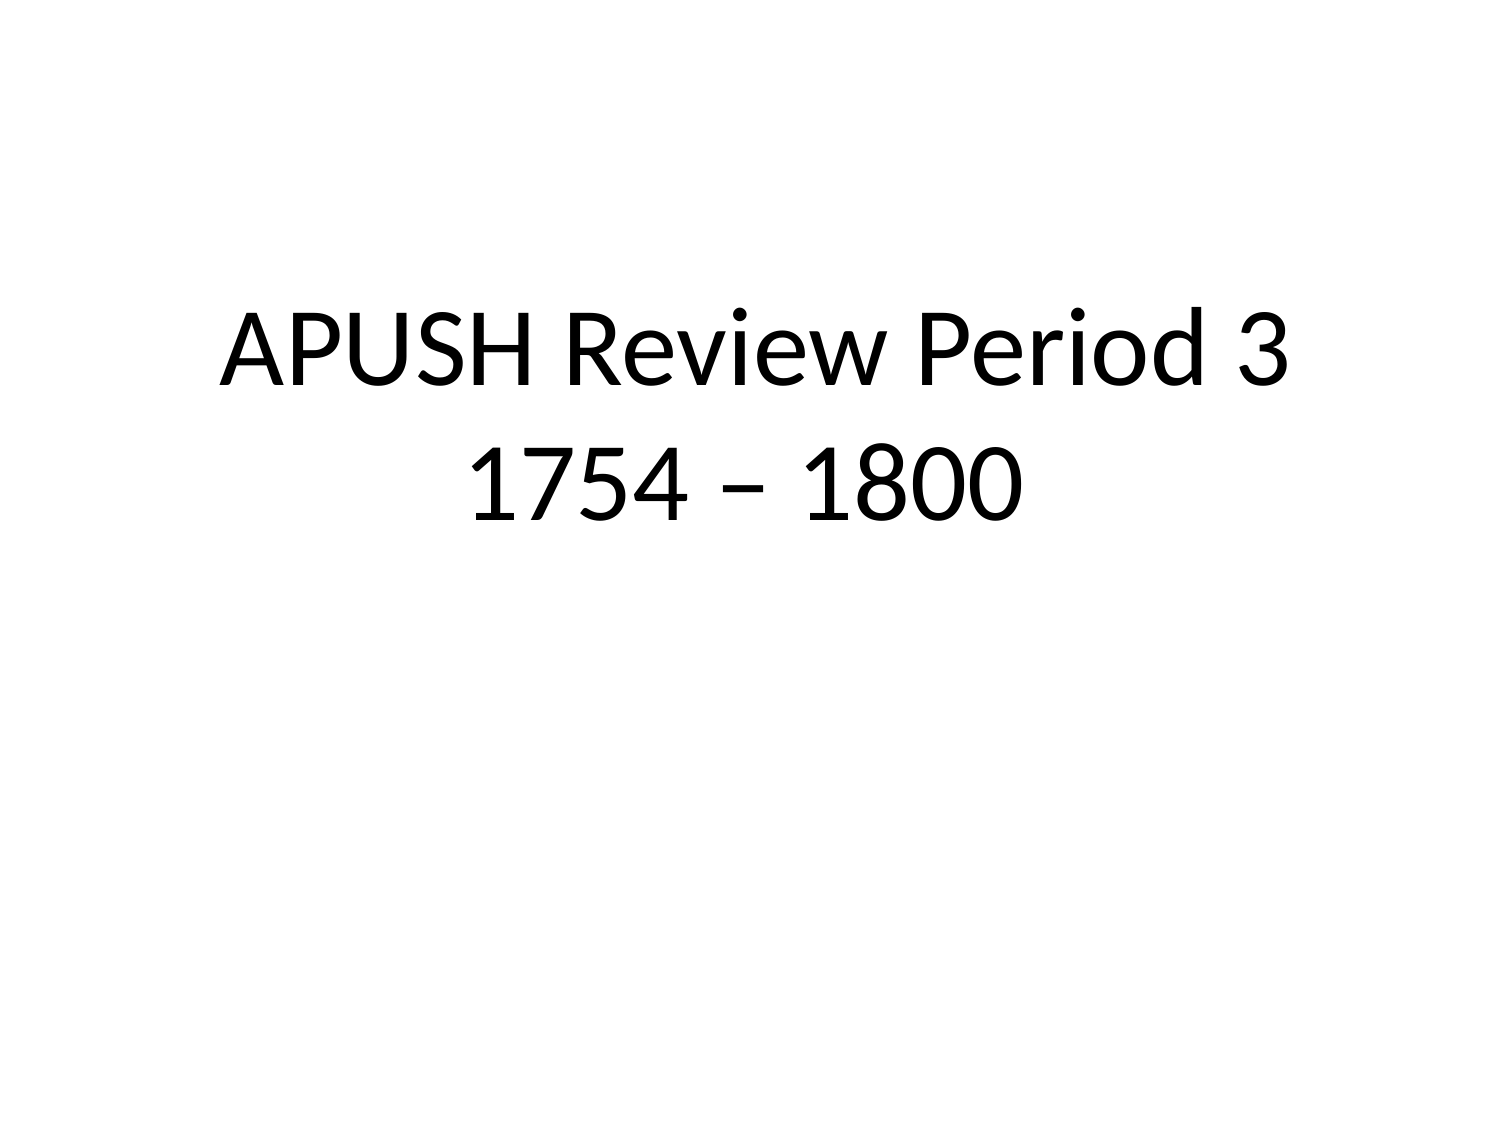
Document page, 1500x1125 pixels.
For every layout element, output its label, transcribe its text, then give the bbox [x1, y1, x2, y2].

title APUSH Review Period 3 1754 – 1800 [50, 262, 1463, 689]
